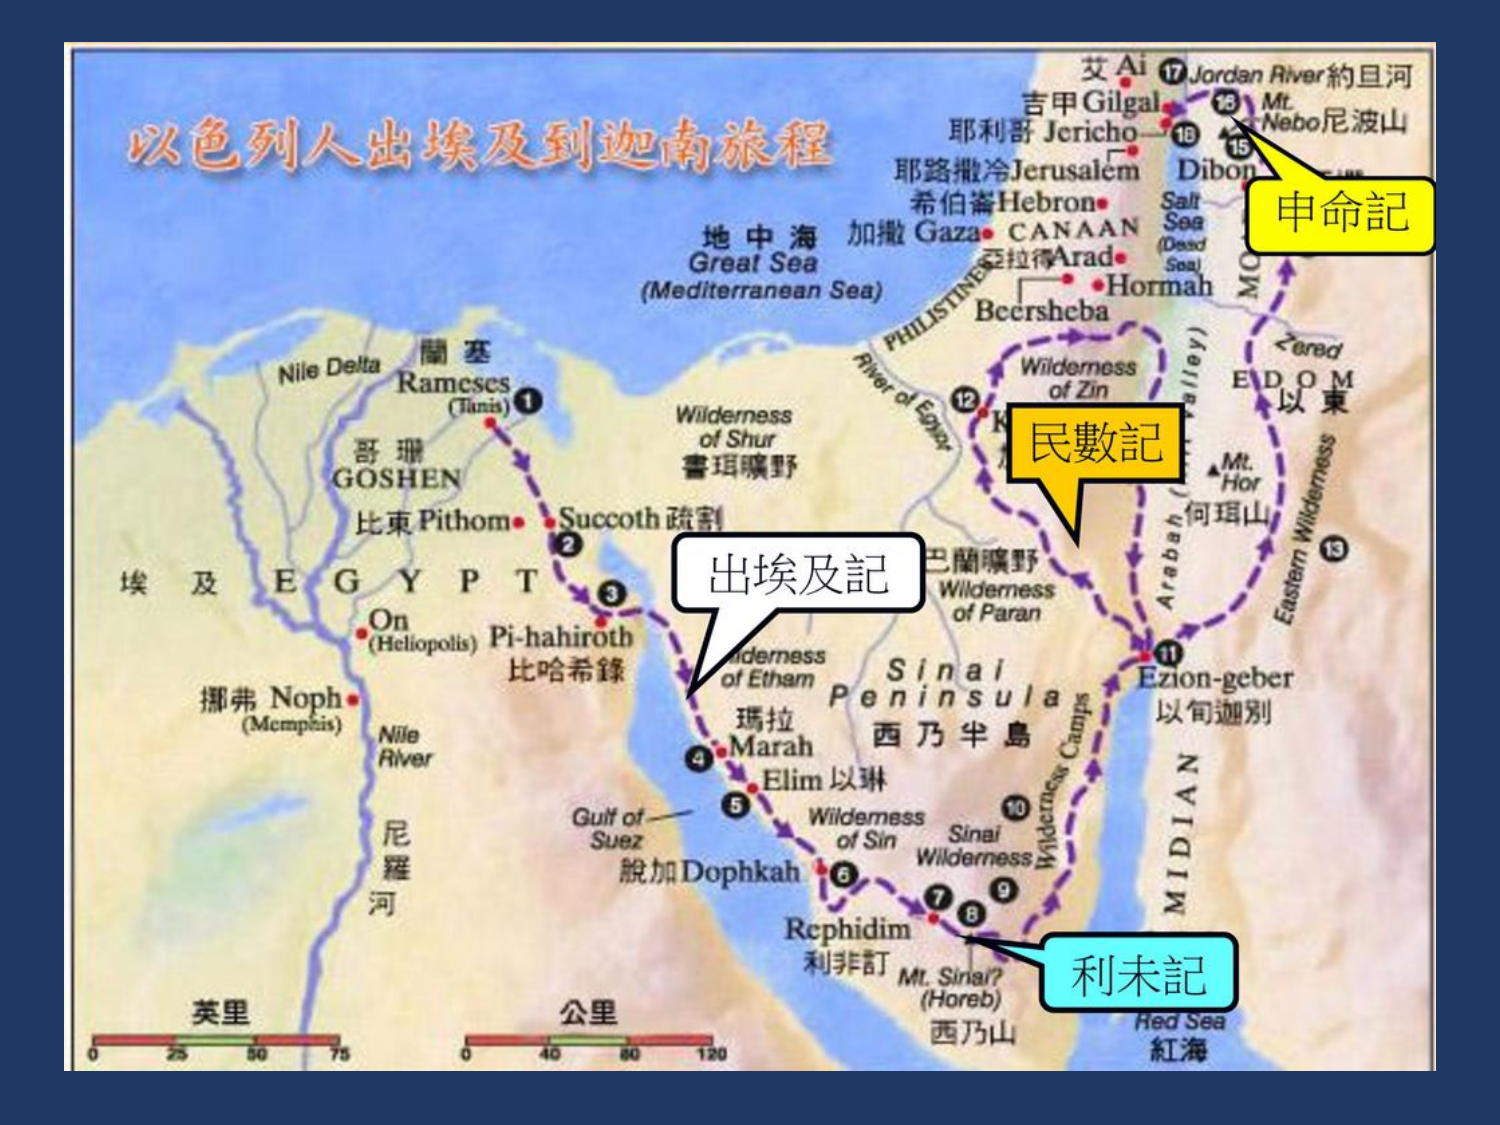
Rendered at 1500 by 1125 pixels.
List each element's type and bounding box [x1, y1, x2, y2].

picture [64, 42, 1436, 1071]
